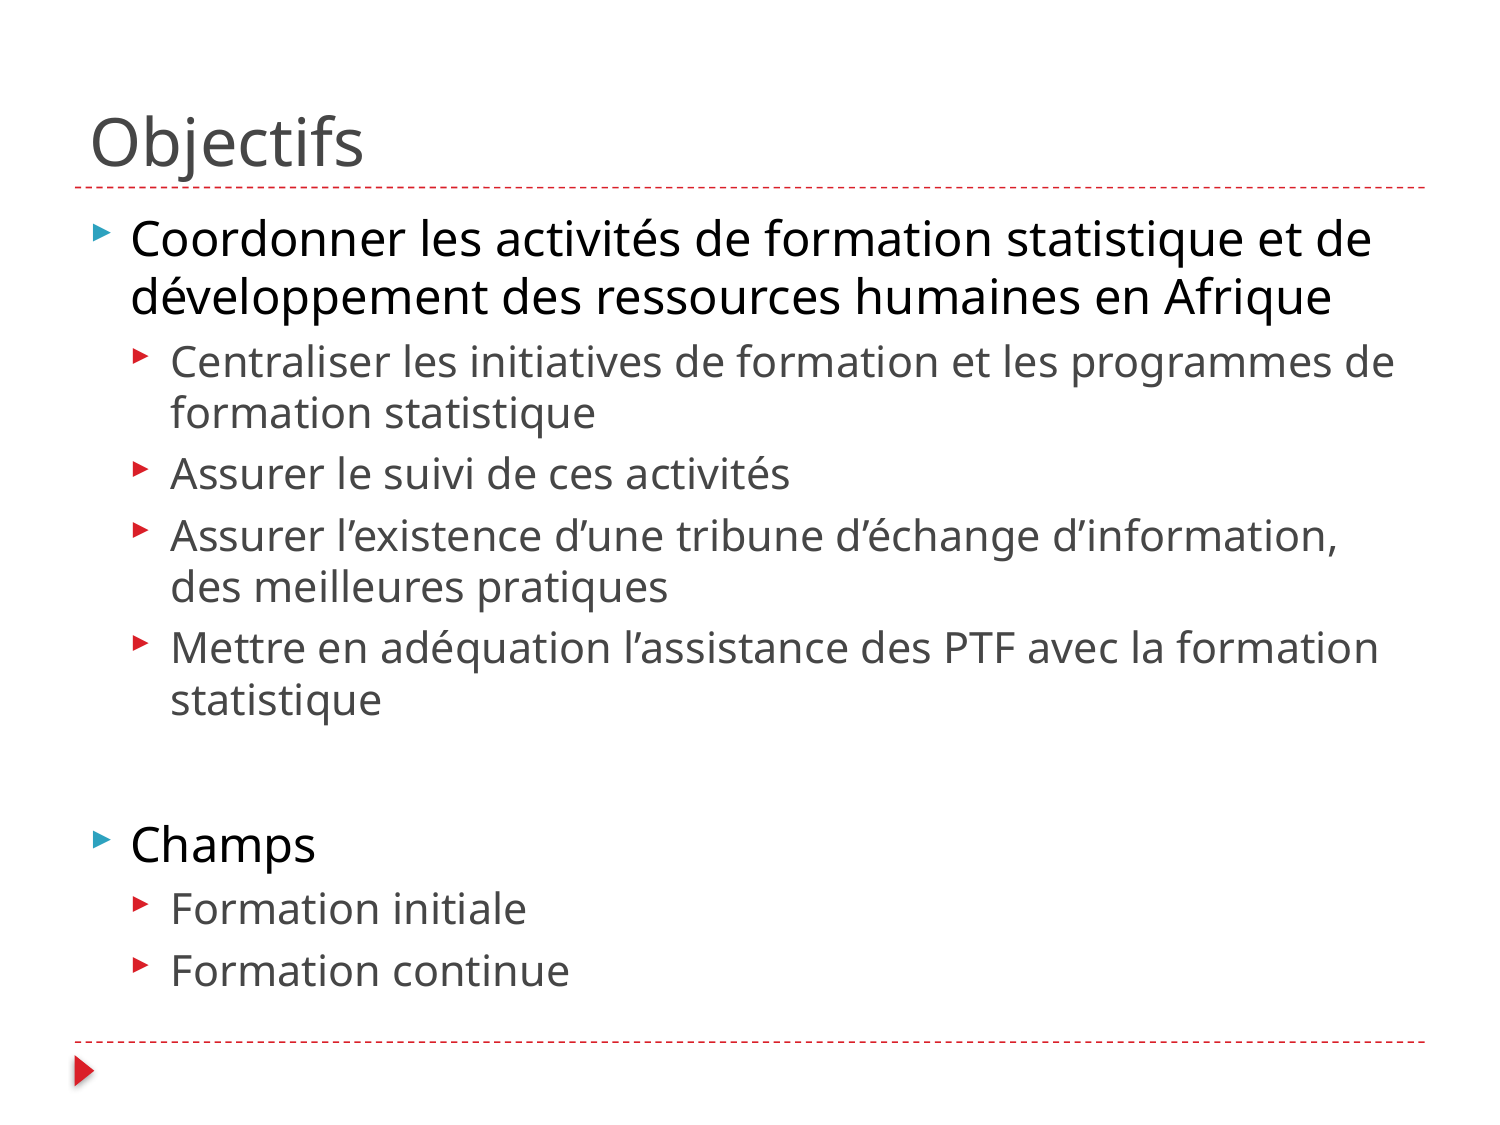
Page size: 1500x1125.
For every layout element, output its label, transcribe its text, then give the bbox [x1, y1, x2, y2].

title Objectifs [75, 24, 1425, 188]
list Coordonner les activités de formation statistique et de développement des ressources humaines en Afrique Centraliser les initiatives de formation et les programmes de formation statistique Assurer le suivi de ces activités Assurer l’existence d’une tribune d’échange d’information, des meilleures pratiques Mettre en adéquation l’assistance des PTF avec la formation statistique Champs Formation initiale Formation continue [75, 200, 1425, 1010]
